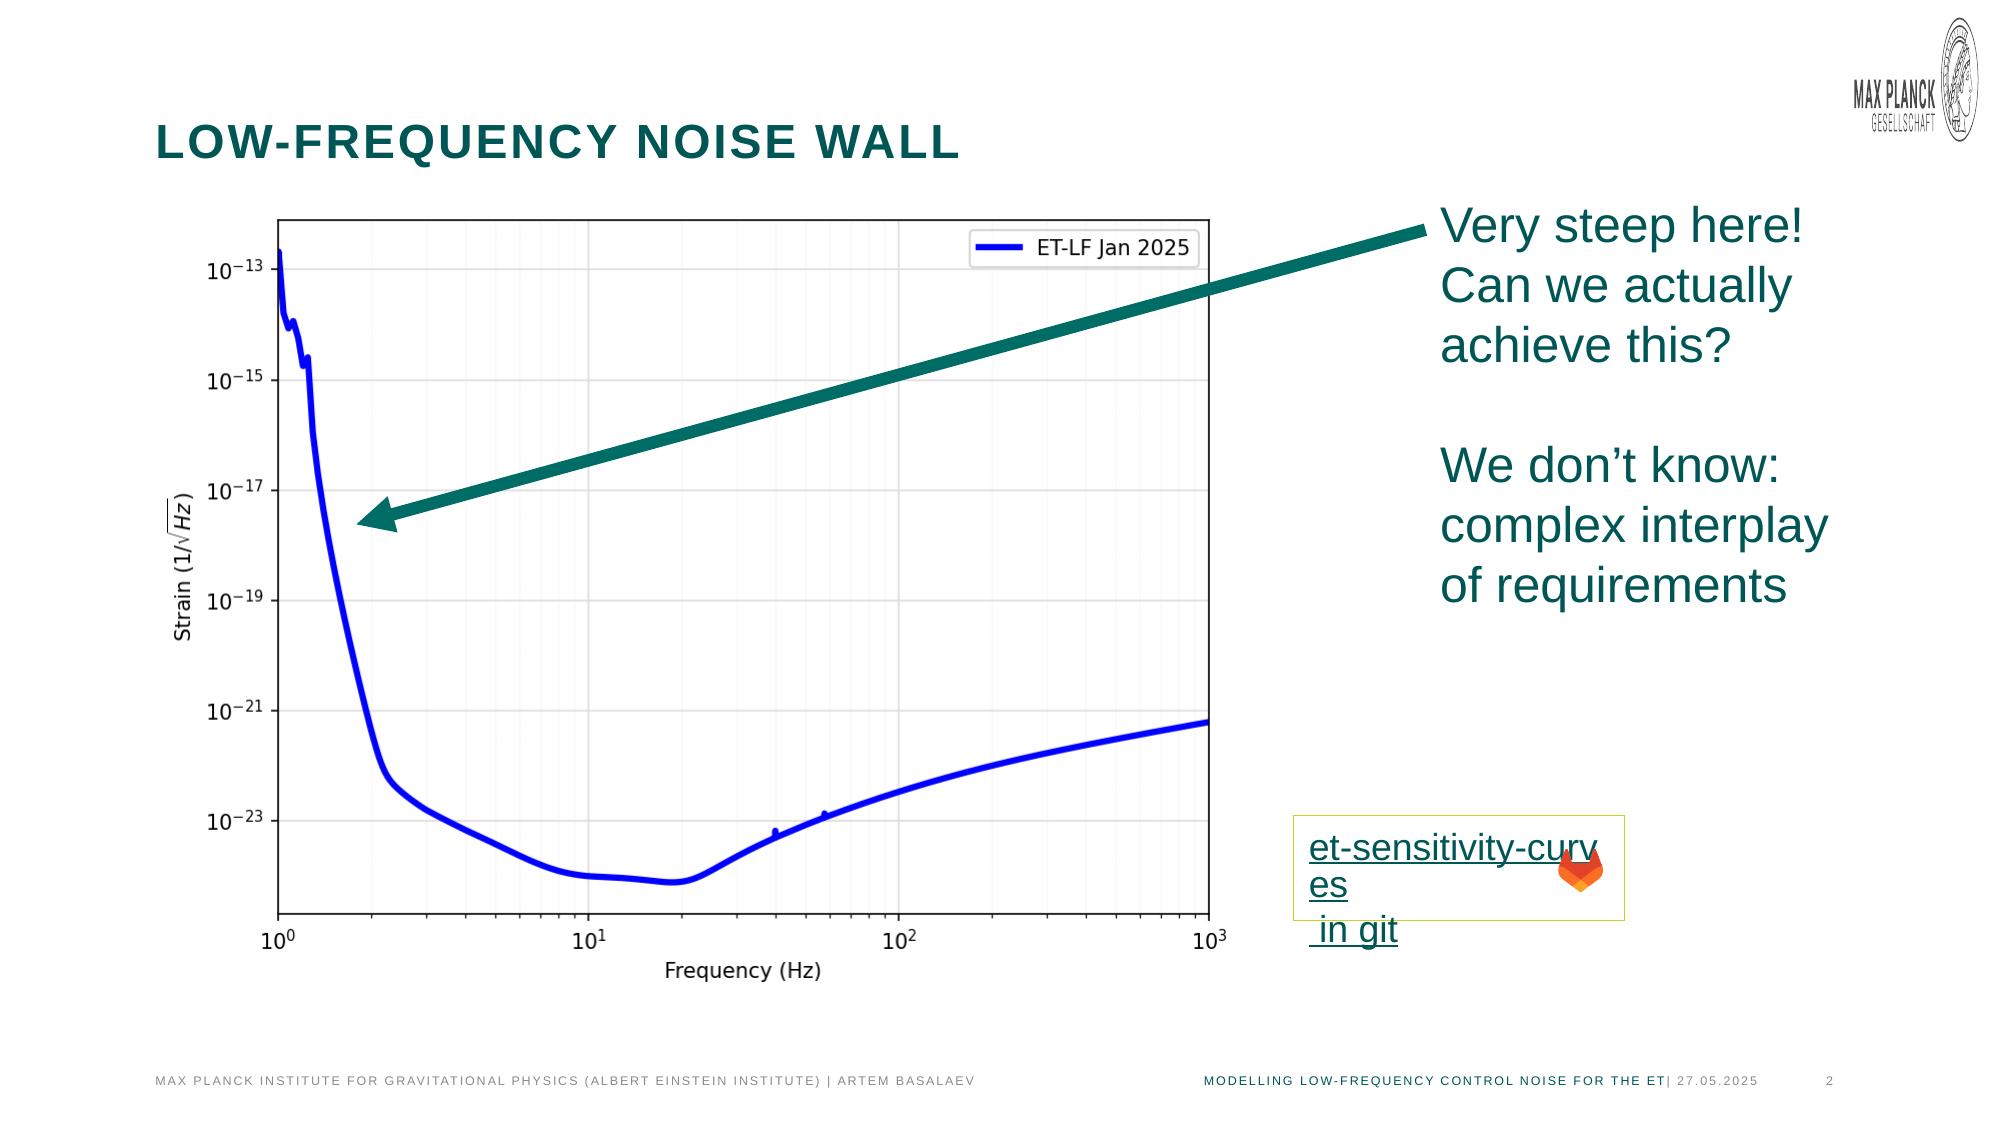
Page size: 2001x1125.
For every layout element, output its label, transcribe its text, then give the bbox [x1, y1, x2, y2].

picture [128, 112, 1329, 1013]
text_box Very steep here! Can we actually achieve this? We don’t know: complex interplay of requirements [1425, 185, 1845, 621]
title Low-frequency noise wall [1329, 113, 1845, 229]
picture [1536, 826, 1625, 915]
footer Max Planck Institute for Gravitational Physics (Albert Einstein Institute) | Artem Basalaev Modelling low-frequency control noise for The ET| 27.05.2025 2 [155, 1058, 1845, 1089]
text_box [356, 229, 1426, 525]
text_box et-sensitivity-curves in git [1329, 815, 1625, 921]
